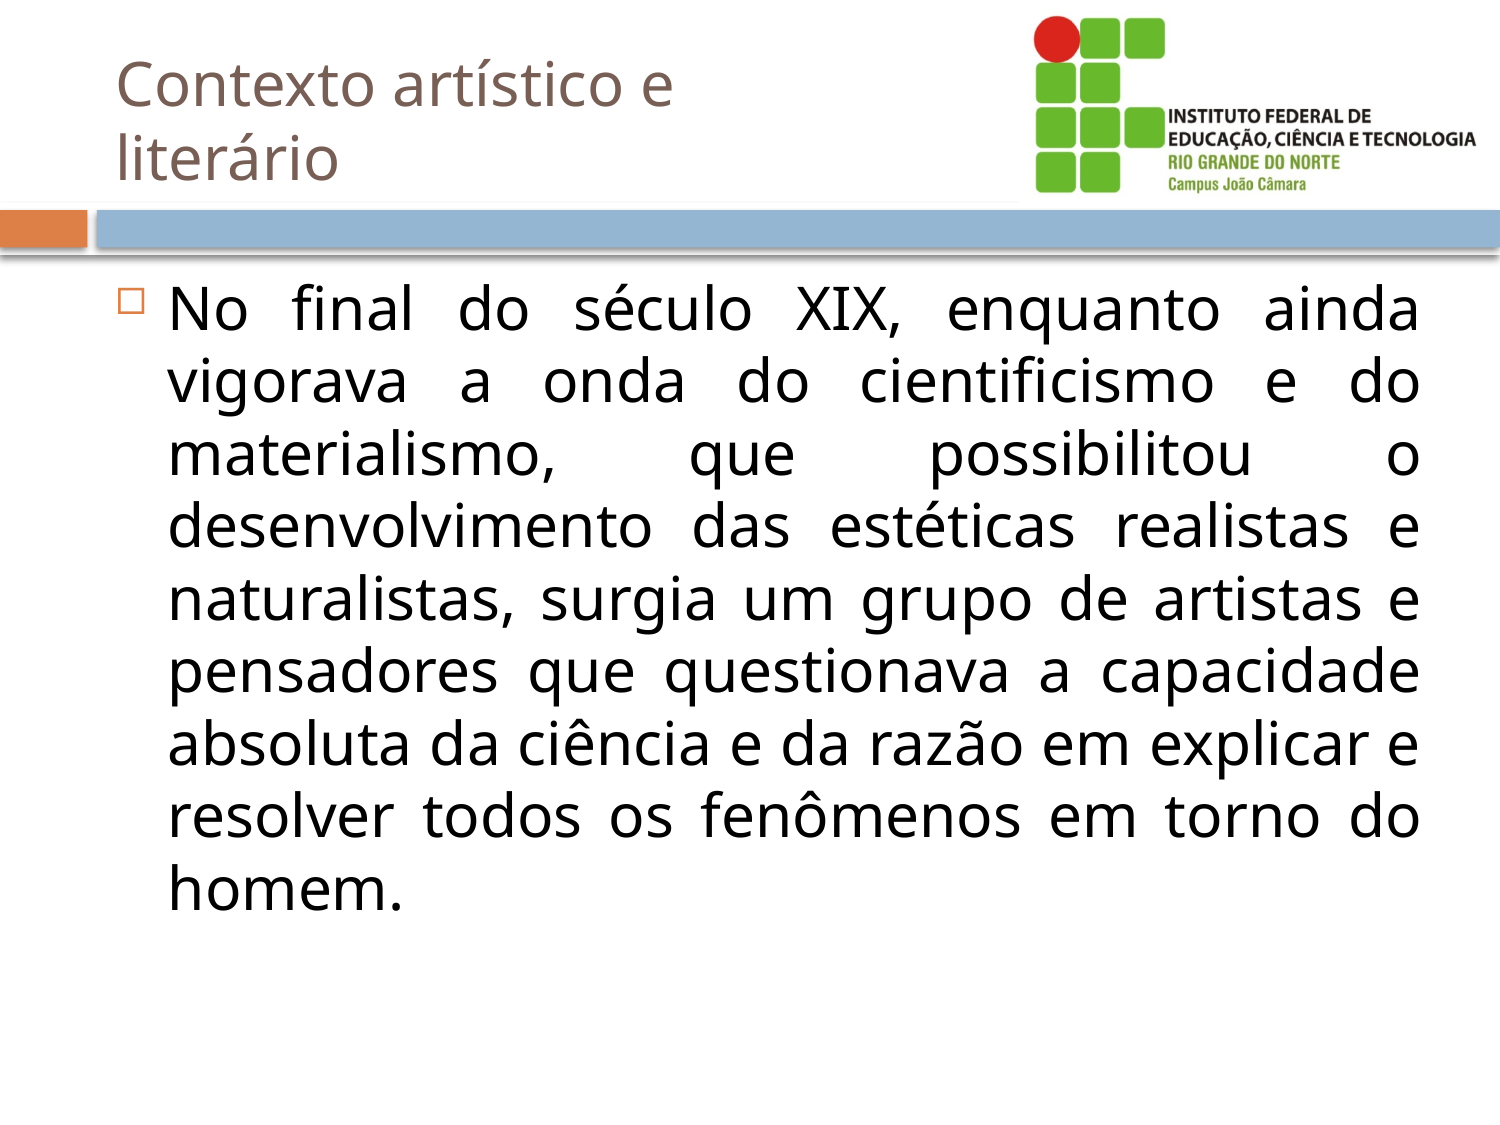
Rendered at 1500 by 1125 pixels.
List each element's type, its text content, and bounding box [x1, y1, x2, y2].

picture [1019, 0, 1500, 208]
title Contexto artístico e literário [100, 37, 1013, 200]
list No final do século XIX, enquanto ainda vigorava a onda do cientificismo e do materialismo, que possibilitou o desenvolvimento das estéticas realistas e naturalistas, surgia um grupo de artistas e pensadores que questionava a capacidade absoluta da ciência e da razão em explicar e resolver todos os fenômenos em torno do homem. [100, 262, 1438, 1000]
